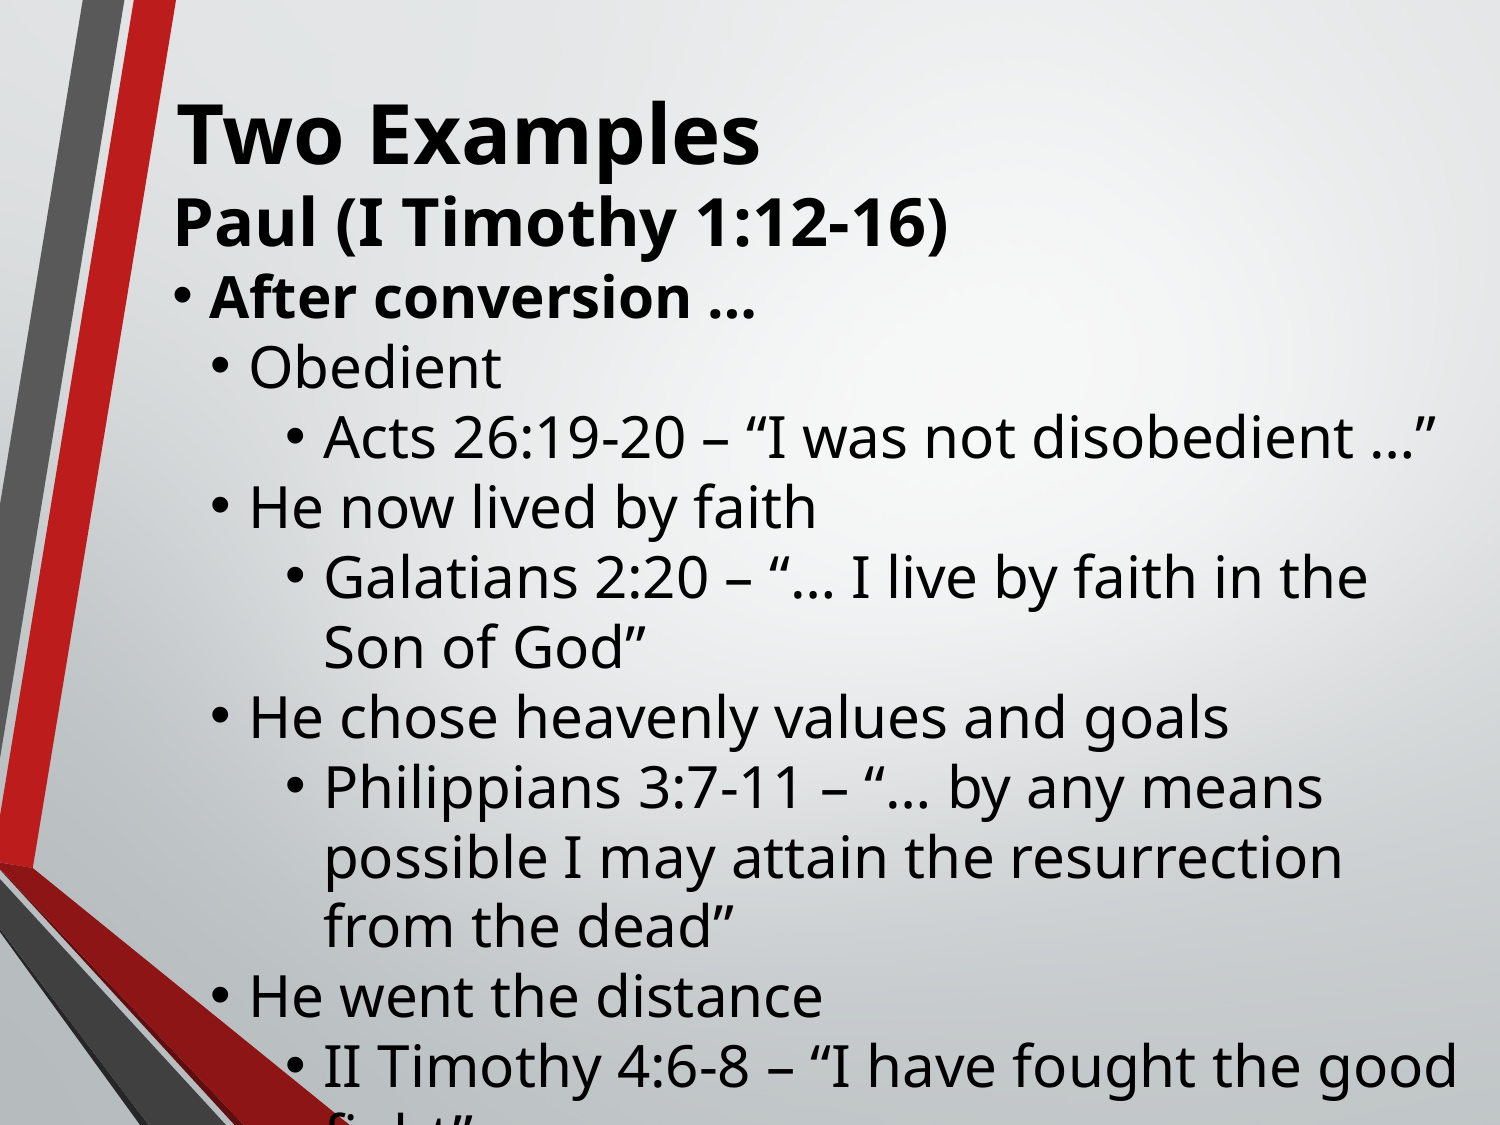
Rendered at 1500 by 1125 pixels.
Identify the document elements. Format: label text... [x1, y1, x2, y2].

text_box Paul (I Timothy 1:12-16) After conversion … Obedient Acts 26:19-20 – “I was not disobedient …” He now lived by faith Galatians 2:20 – “… I live by faith in the Son of God” He chose heavenly values and goals Philippians 3:7-11 – “… by any means possible I may attain the resurrection from the dead” He went the distance II Timothy 4:6-8 – “I have fought the good fight” [157, 172, 1485, 1125]
title Two Examples [161, 29, 1426, 172]
